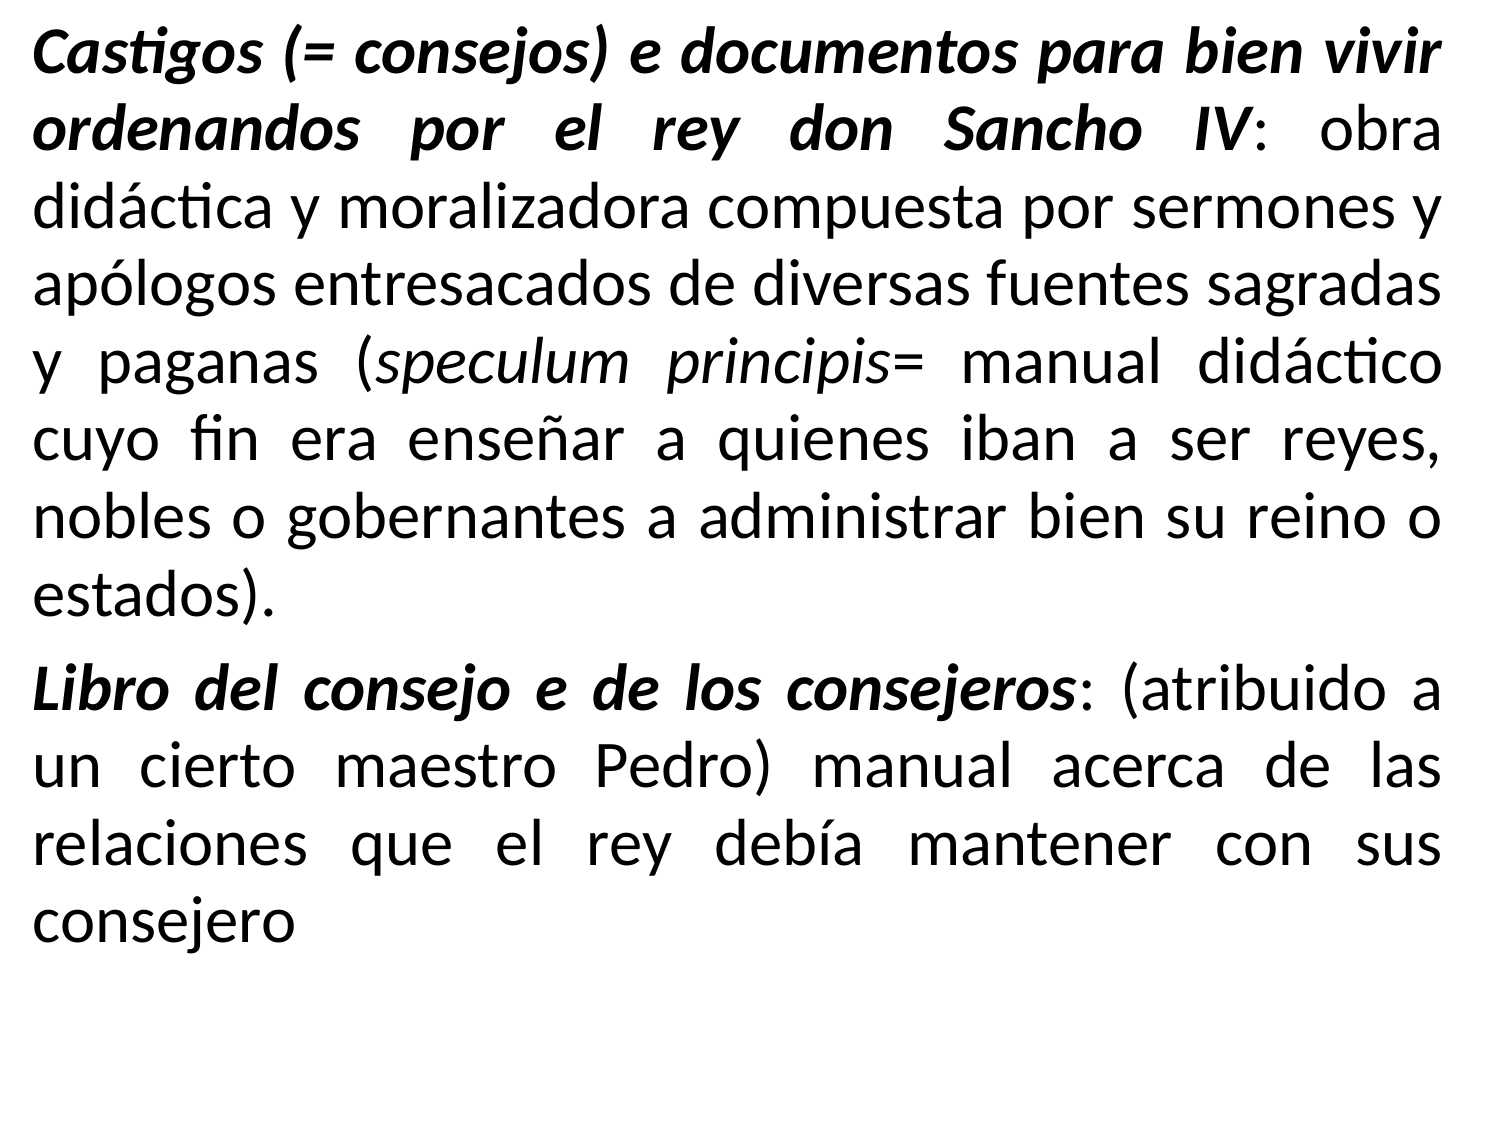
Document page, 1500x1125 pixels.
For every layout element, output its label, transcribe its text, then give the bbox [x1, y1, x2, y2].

list Castigos (= consejos) e documentos para bien vivir ordenandos por el rey don Sancho IV: obra didáctica y moralizadora compuesta por sermones y apólogos entresacados de diversas fuentes sagradas y paganas (speculum principis= manual didáctico cuyo fin era enseñar a quienes iban a ser reyes, nobles o gobernantes a administrar bien su reino o estados). Libro del consejo e de los consejeros: (atribuido a un cierto maestro Pedro) manual acerca de las relaciones que el rey debía mantener con sus consejero [17, 3, 1459, 1094]
